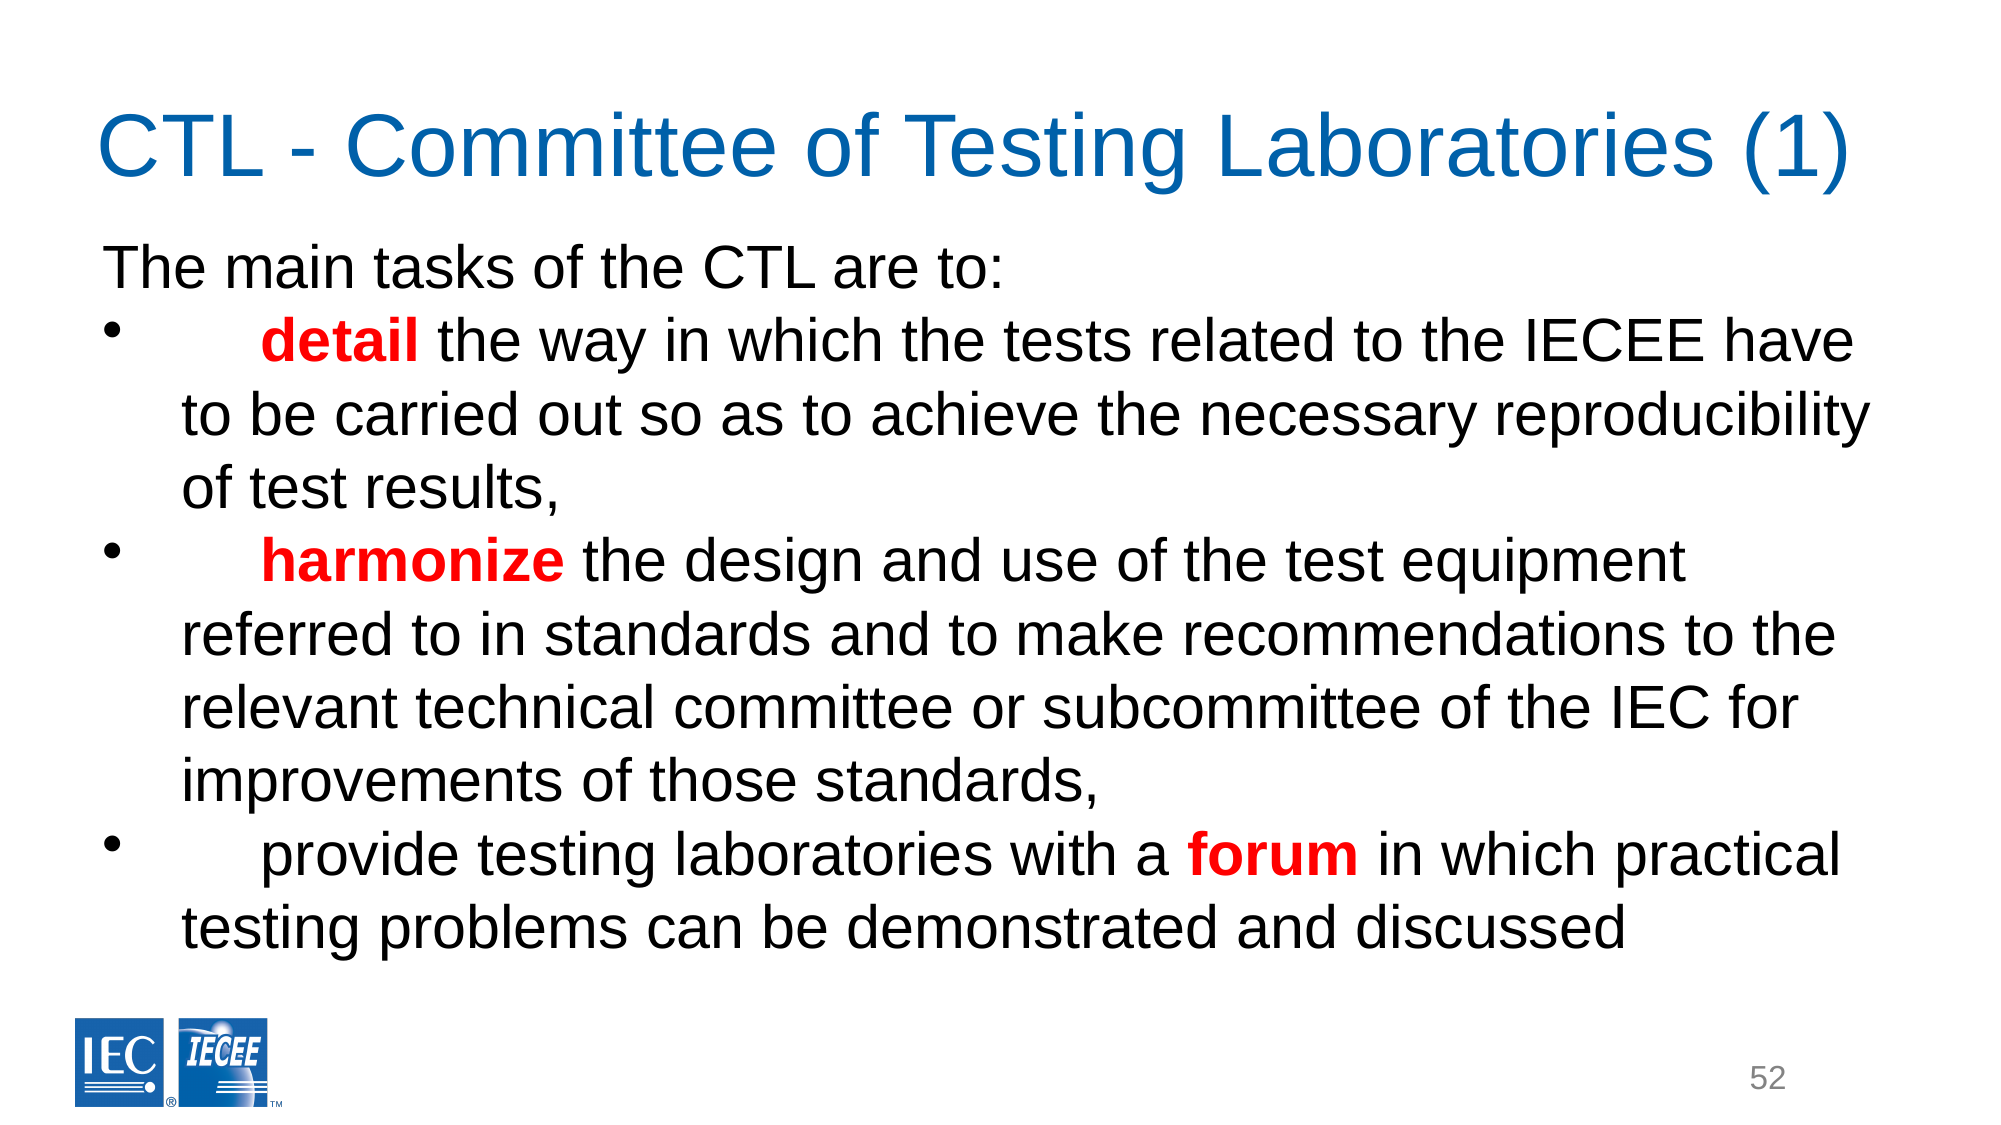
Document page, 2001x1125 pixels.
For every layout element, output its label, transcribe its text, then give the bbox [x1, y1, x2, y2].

text_box The main tasks of the CTL are to: detail the way in which the tests related to the IECEE have to be carried out so as to achieve the necessary reproducibility of test results, harmonize the design and use of the test equipment referred to in standards and to make recommendations to the relevant technical committee or subcommittee of the IEC for improvements of those standards, provide testing laboratories with a forum in which practical testing problems can be demonstrated and discussed [87, 220, 1910, 969]
title CTL - Committee of Testing Laboratories (1) [23, 0, 1930, 204]
slide_number 52 [1734, 1046, 1908, 1107]
picture [75, 1018, 282, 1107]
